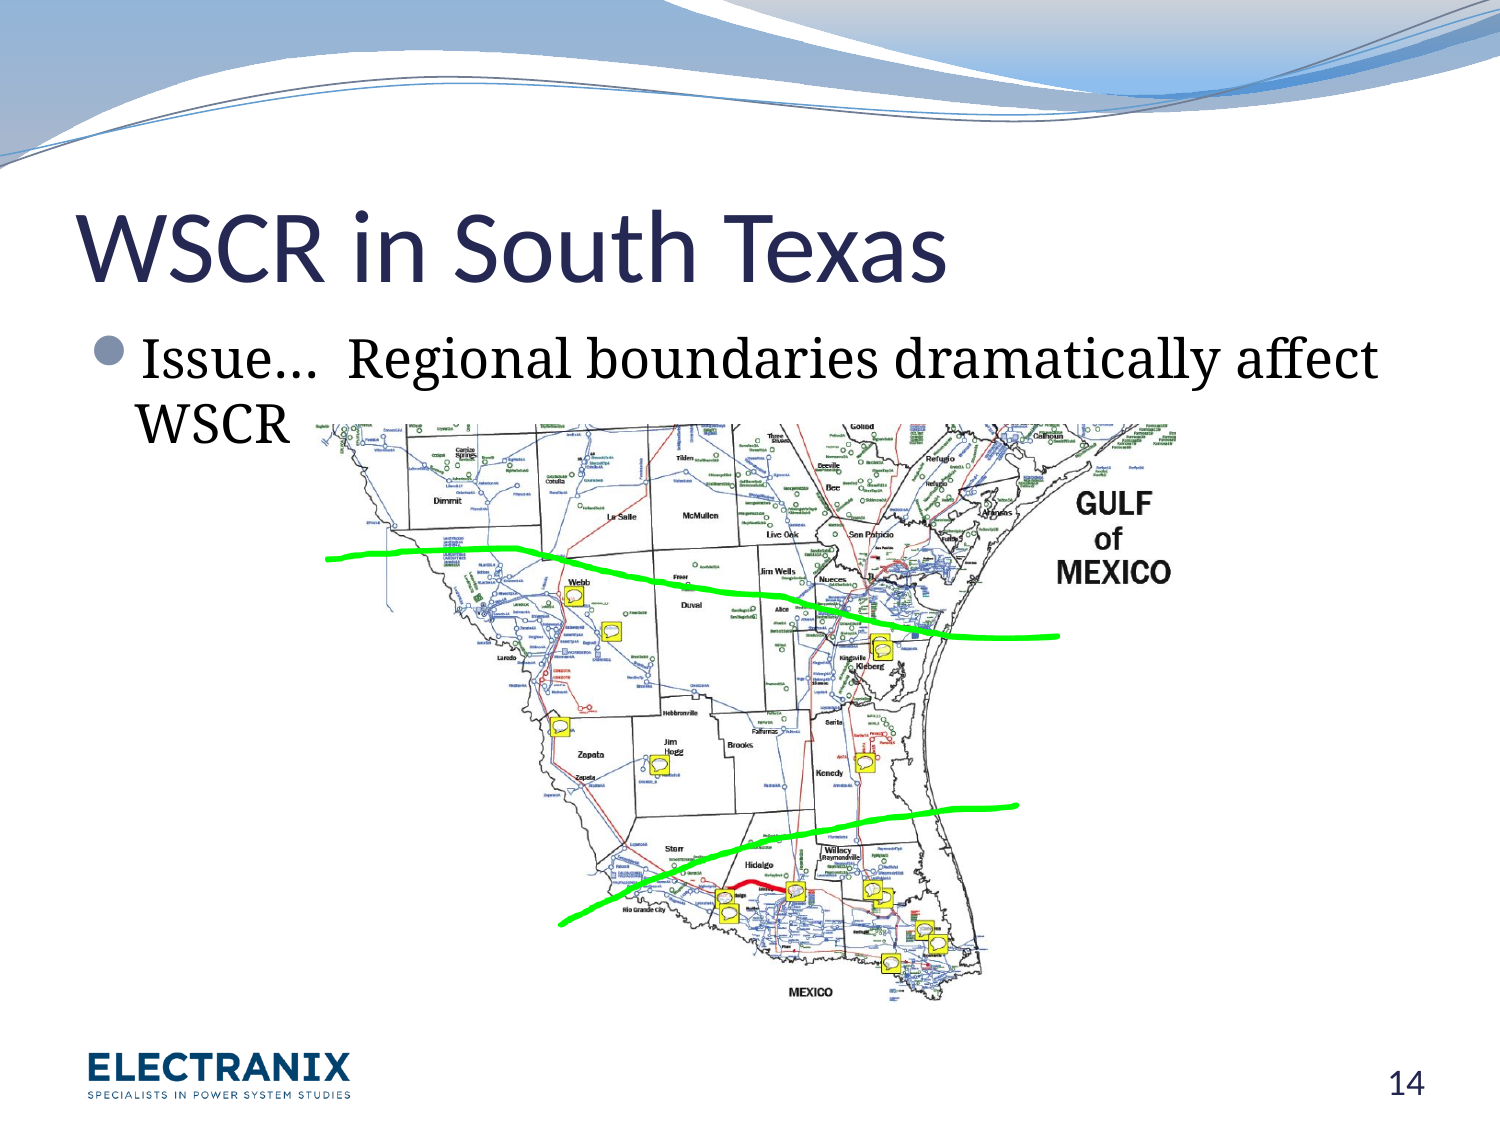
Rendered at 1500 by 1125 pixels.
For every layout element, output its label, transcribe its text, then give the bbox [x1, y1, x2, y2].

table_cell 100% Capacity with Lubbock [292, 426, 1181, 1016]
slide_number 14 [1299, 1042, 1425, 1103]
title WSCR in South Texas [75, 115, 1425, 303]
picture [299, 424, 1176, 1004]
picture [75, 1039, 363, 1113]
list Issue… Regional boundaries dramatically affect WSCR [75, 317, 1425, 1038]
